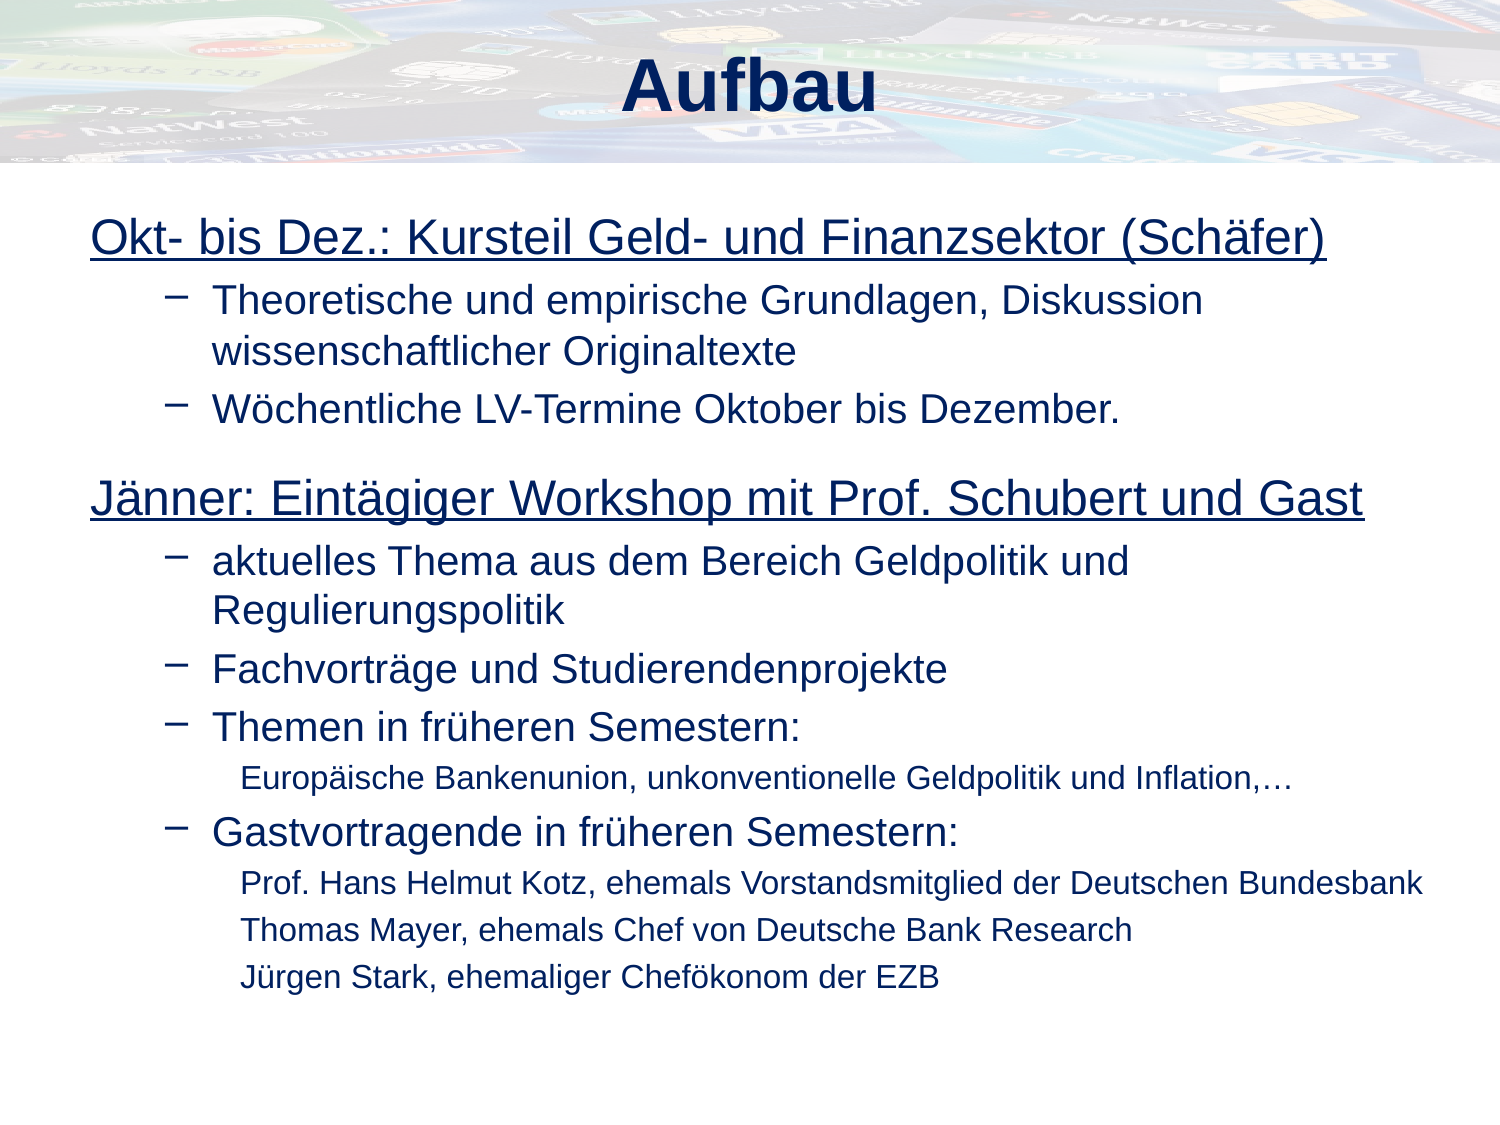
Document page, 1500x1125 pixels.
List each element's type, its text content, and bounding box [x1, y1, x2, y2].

title Aufbau [0, 0, 1500, 163]
list Okt- bis Dez.: Kursteil Geld- und Finanzsektor (Schäfer) Theoretische und empirische Grundlagen, Diskussion wissenschaftlicher Originaltexte Wöchentliche LV-Termine Oktober bis Dezember. Jänner: Eintägiger Workshop mit Prof. Schubert und Gast aktuelles Thema aus dem Bereich Geldpolitik und Regulierungspolitik Fachvorträge und Studierendenprojekte Themen in früheren Semestern: Europäische Bankenunion, unkonventionelle Geldpolitik und Inflation,… Gastvortragende in früheren Semestern: Prof. Hans Helmut Kotz, ehemals Vorstandsmitglied der Deutschen Bundesbank Thomas Mayer, ehemals Chef von Deutsche Bank Research Jürgen Stark, ehemaliger Chefökonom der EZB [75, 137, 1475, 1050]
